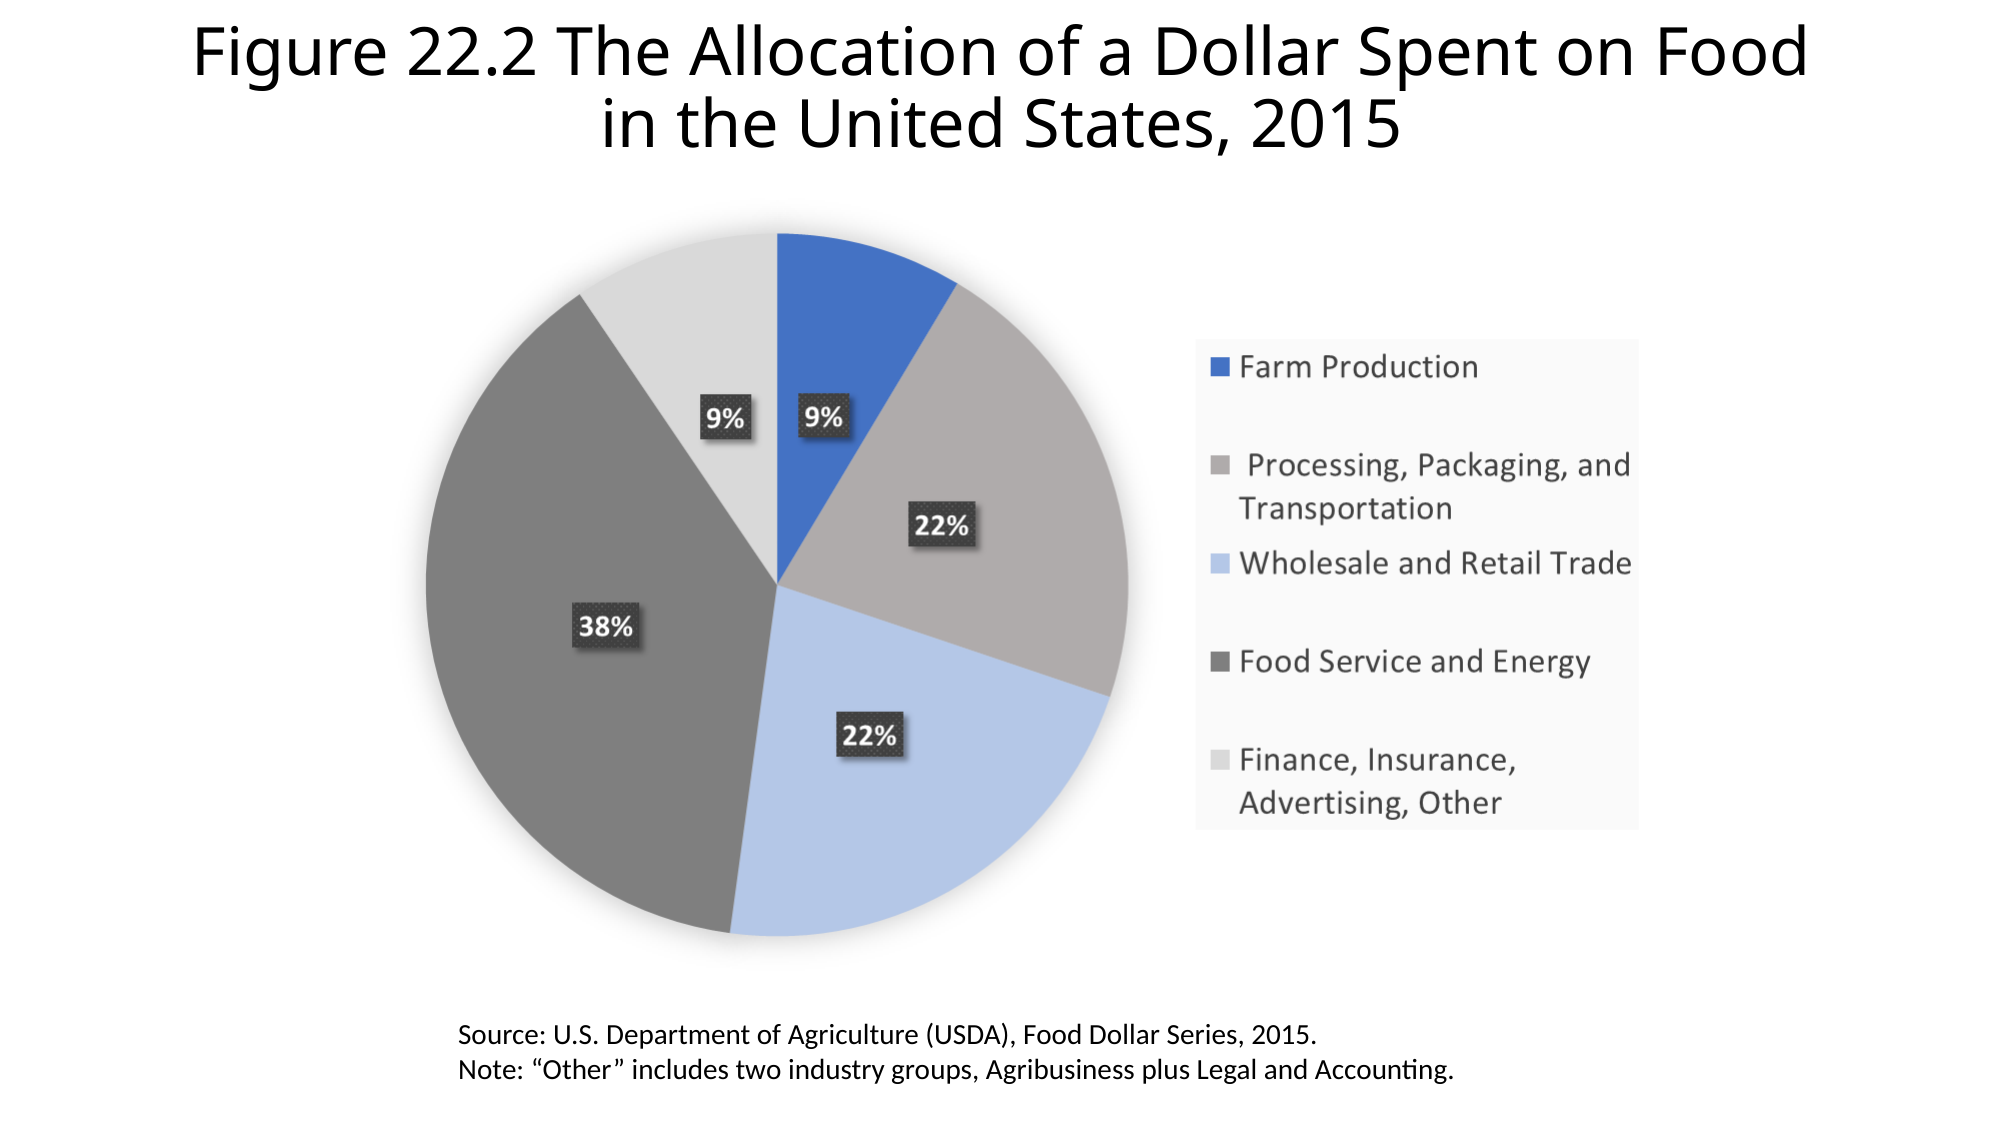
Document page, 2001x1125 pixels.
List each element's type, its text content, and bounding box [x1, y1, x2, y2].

title Figure 22.2 The Allocation of a Dollar Spent on Food in the United States, 2015 [139, 0, 1865, 199]
text_box Source: U.S. Department of Agriculture (USDA), Food Dollar Series, 2015. Note: “Other” includes two industry groups, Agribusiness plus Legal and Accounting. [443, 1007, 1833, 1125]
picture [365, 167, 1639, 1008]
